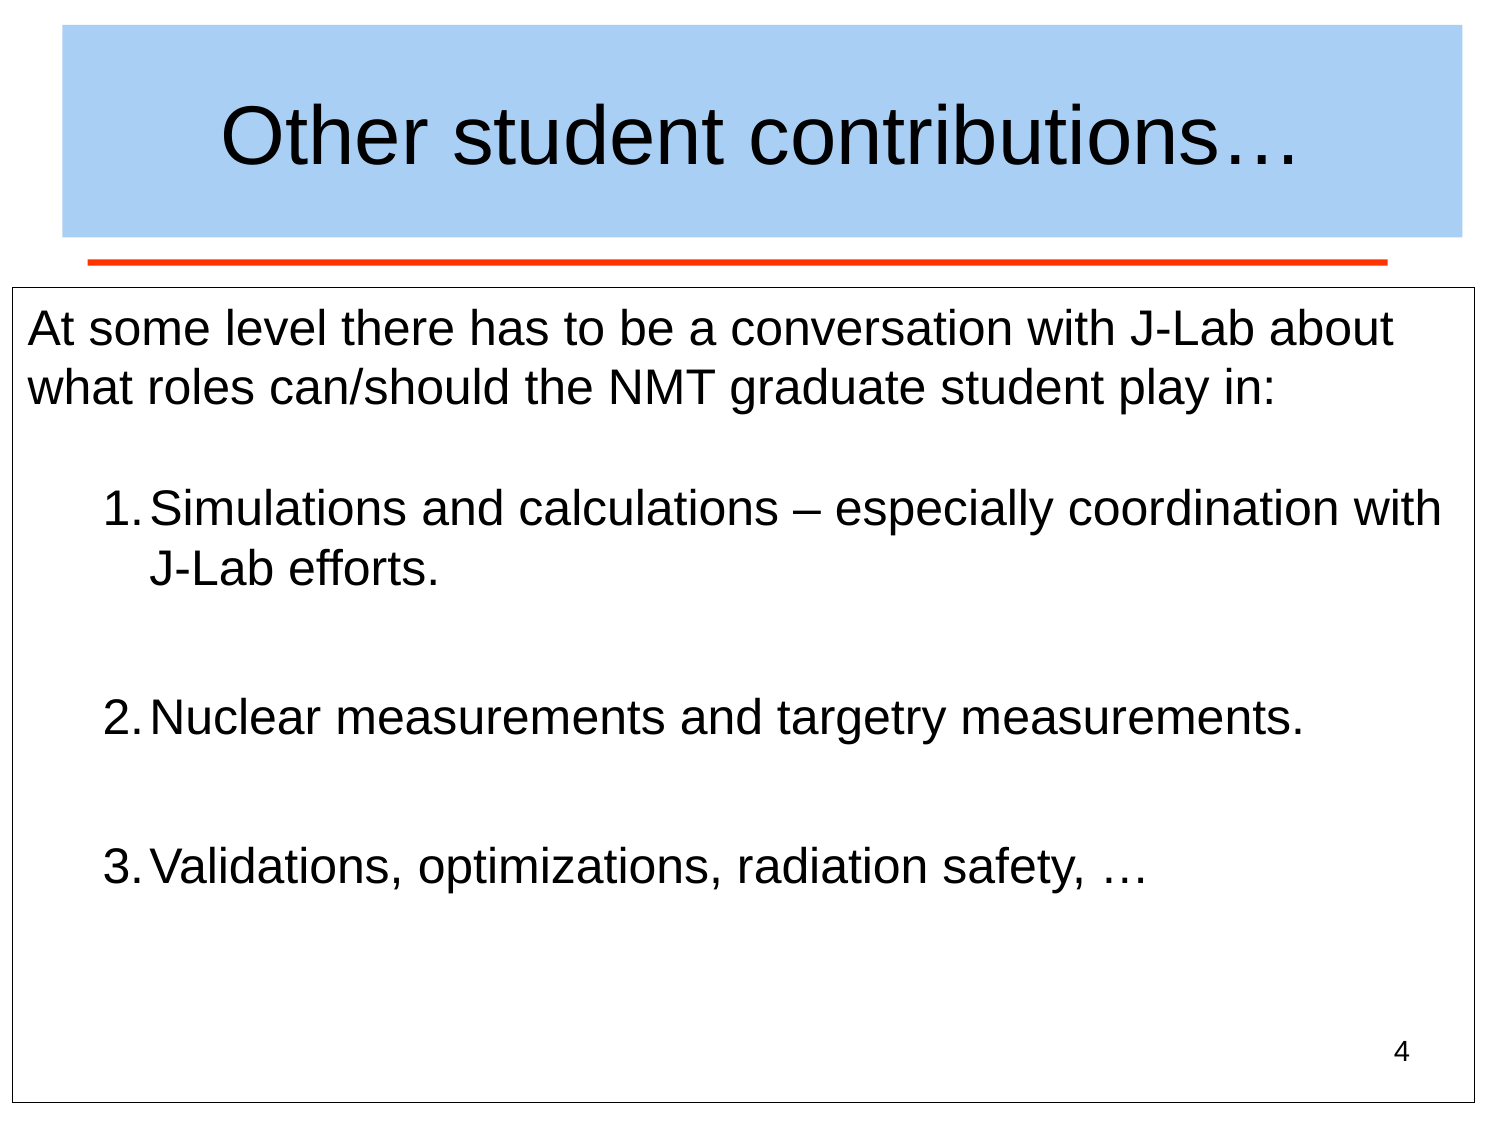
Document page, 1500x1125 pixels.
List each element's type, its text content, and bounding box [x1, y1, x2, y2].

slide_number 4 [1074, 1024, 1425, 1103]
list At some level there has to be a conversation with J-Lab about what roles can/should the NMT graduate student play in: Simulations and calculations – especially coordination with J-Lab efforts. Nuclear measurements and targetry measurements. Validations, optimizations, radiation safety, … [12, 287, 1475, 1103]
title Other student contributions… [62, 24, 1463, 238]
